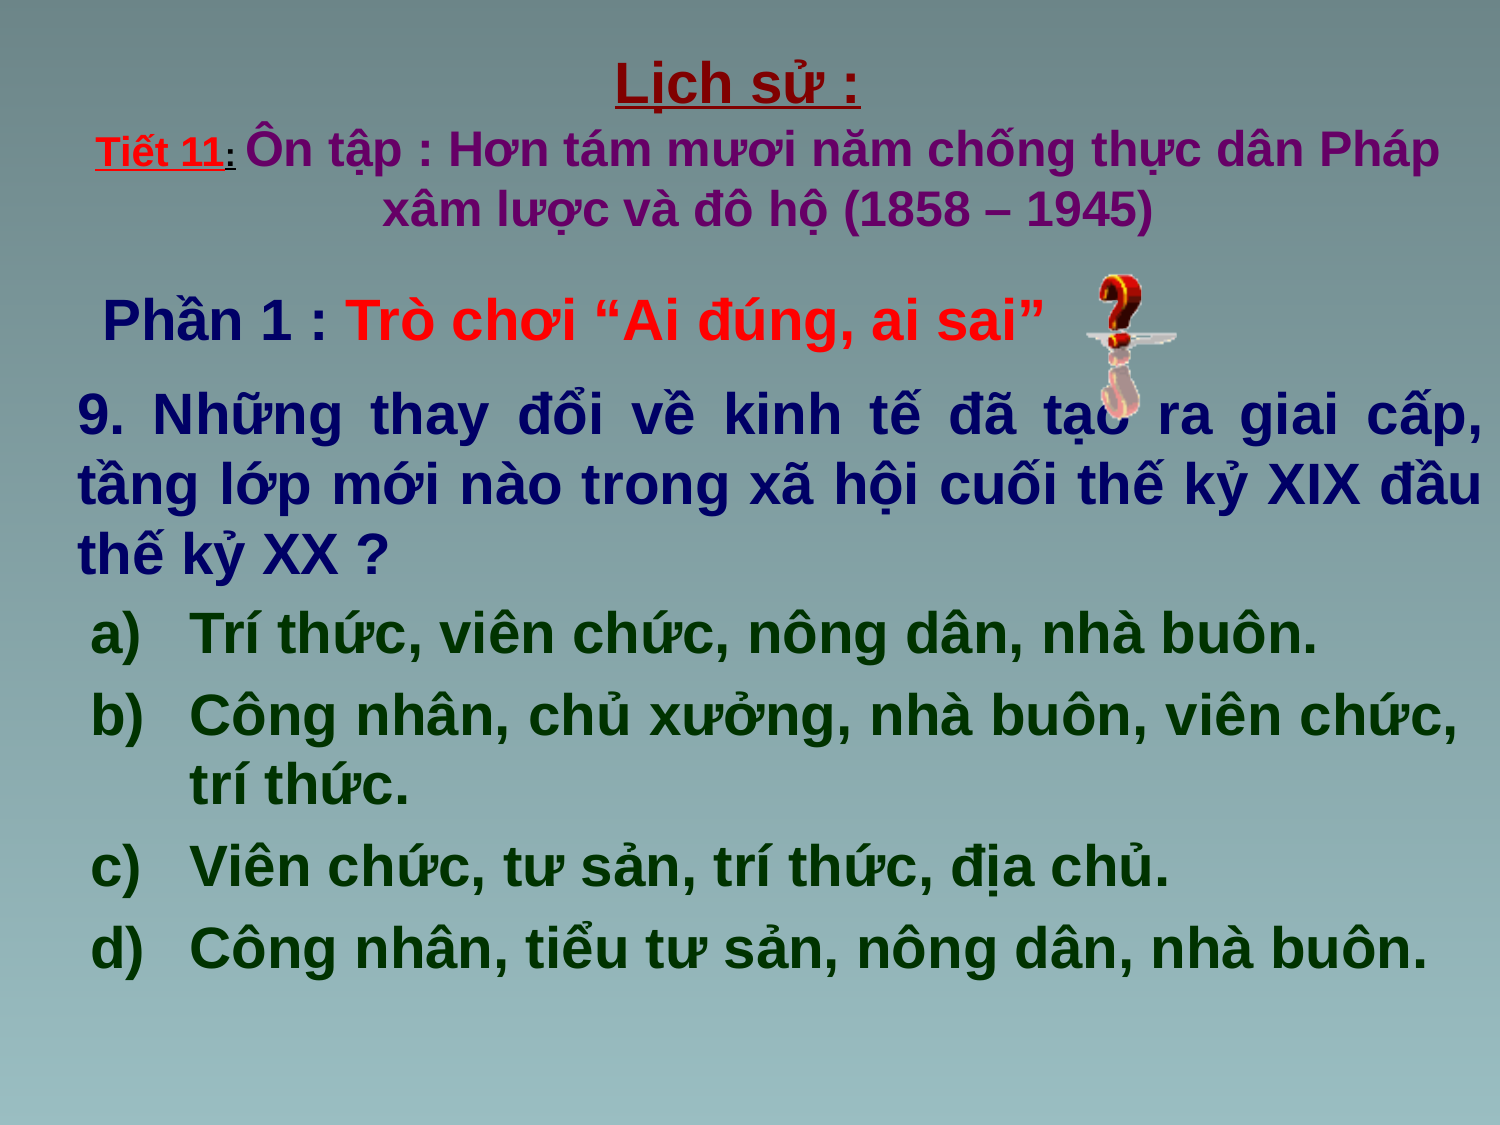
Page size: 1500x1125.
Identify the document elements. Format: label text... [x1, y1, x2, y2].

text_box Phần 1 : Trò chơi “Ai đúng, ai sai” [87, 275, 1044, 360]
picture [1049, 262, 1188, 426]
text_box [74, 0, 1463, 246]
list Trí thức, viên chức, nông dân, nhà buôn. Công nhân, chủ xưởng, nhà buôn, viên chức, trí thức. Viên chức, tư sản, trí thức, địa chủ. Công nhân, tiểu tư sản, nông dân, nhà buôn. [74, 587, 1476, 1051]
title 9. Những thay đổi về kinh tế đã tạo ra giai cấp, tầng lớp mới nào trong xã hội cuối thế kỷ XIX đầu thế kỷ XX ? [62, 387, 1500, 576]
